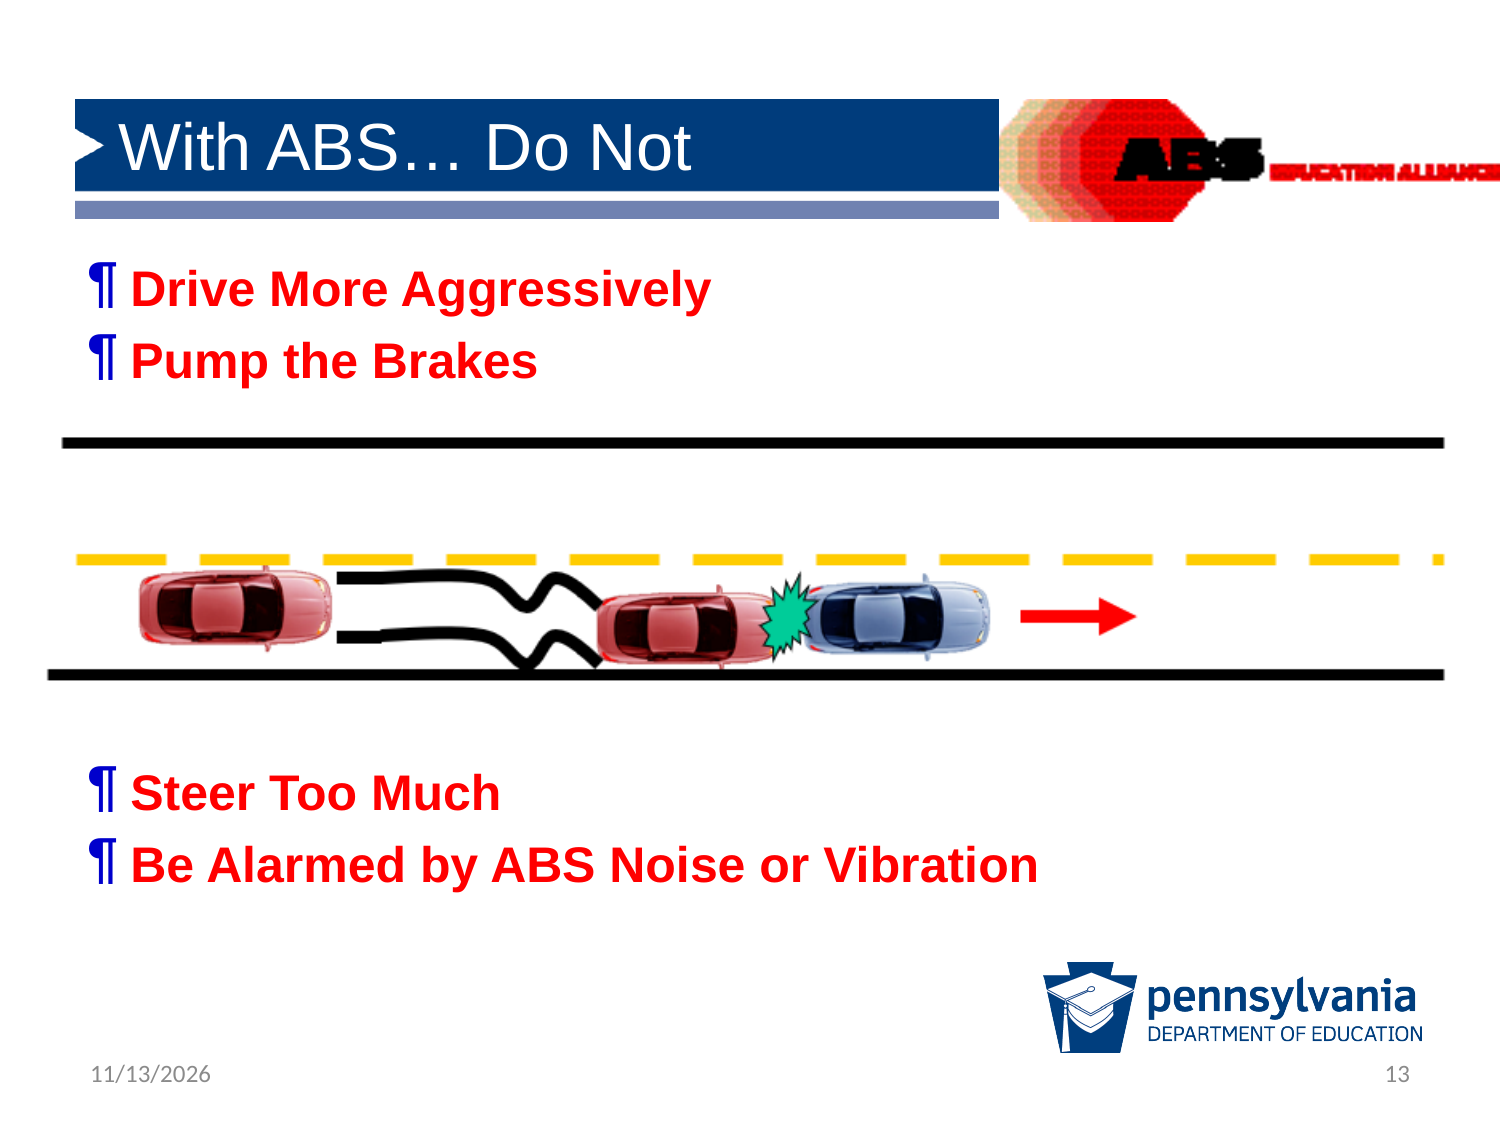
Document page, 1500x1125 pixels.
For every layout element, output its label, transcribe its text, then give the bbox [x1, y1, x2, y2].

text_box Drive More Aggressively Pump the Brakes Steer Too Much Be Alarmed by ABS Noise or Vibration [75, 237, 1325, 393]
picture [0, 394, 1500, 731]
text_box Drive More Aggressively Pump the Brakes Steer Too Much Be Alarmed by ABS Noise or Vibration [75, 739, 1325, 901]
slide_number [75, 1042, 425, 1103]
slide_number 13 [1074, 1042, 1425, 1103]
picture [999, 99, 1500, 222]
picture [1043, 962, 1422, 1053]
title With ABS… Do Not [75, 50, 1425, 238]
